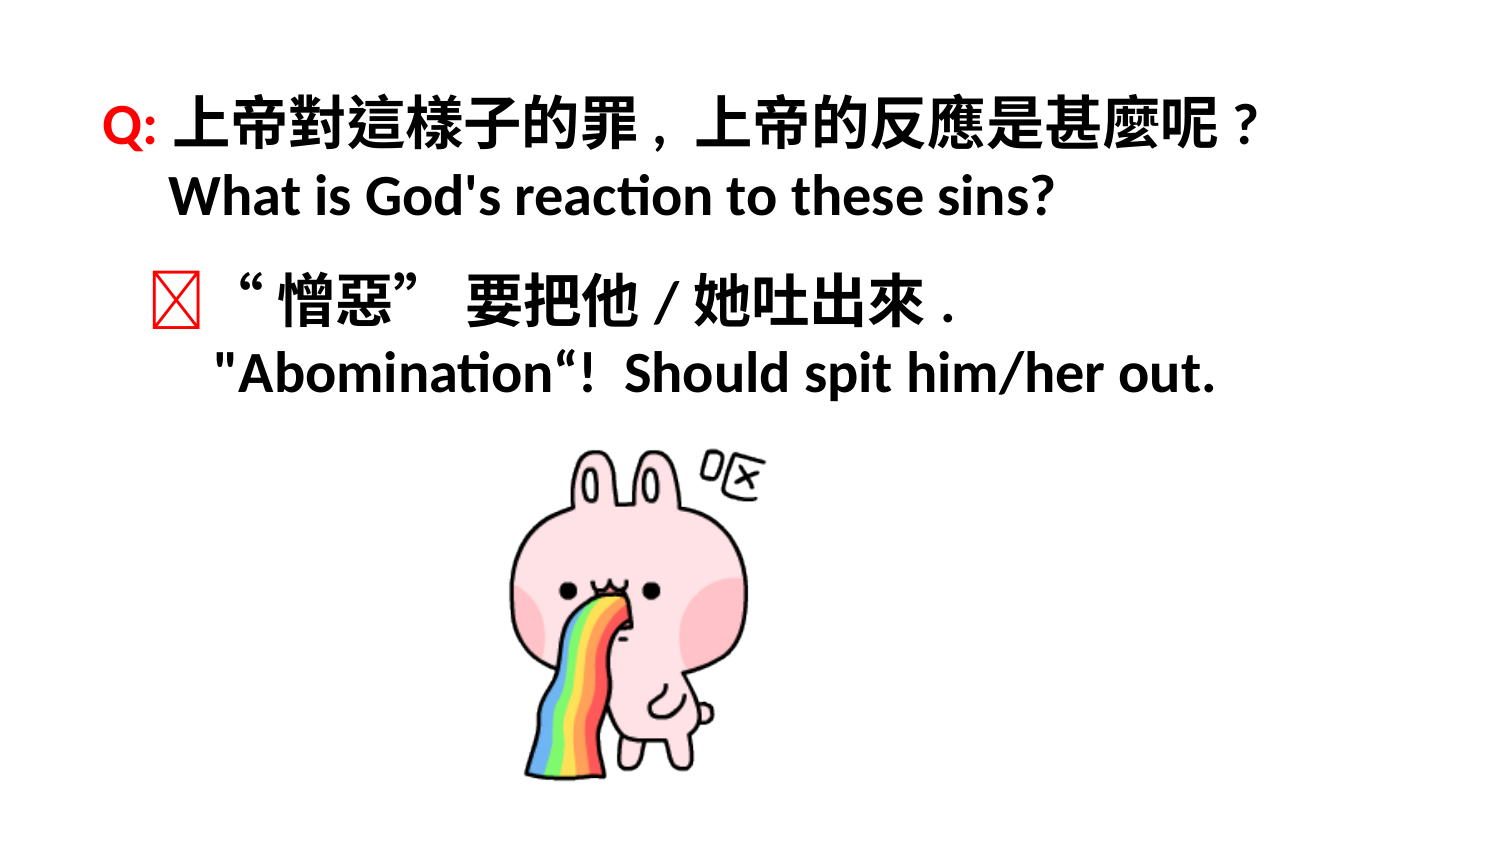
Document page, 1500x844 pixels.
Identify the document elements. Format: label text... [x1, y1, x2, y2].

text_box Q:上帝對這樣子的罪, 上帝的反應是甚麼呢? What is God's reaction to these sins? [87, 79, 1288, 234]
text_box “憎惡” 要把他/她吐出來. "Abomination“! Should spit him/her out. [132, 256, 1246, 412]
picture [430, 412, 830, 812]
